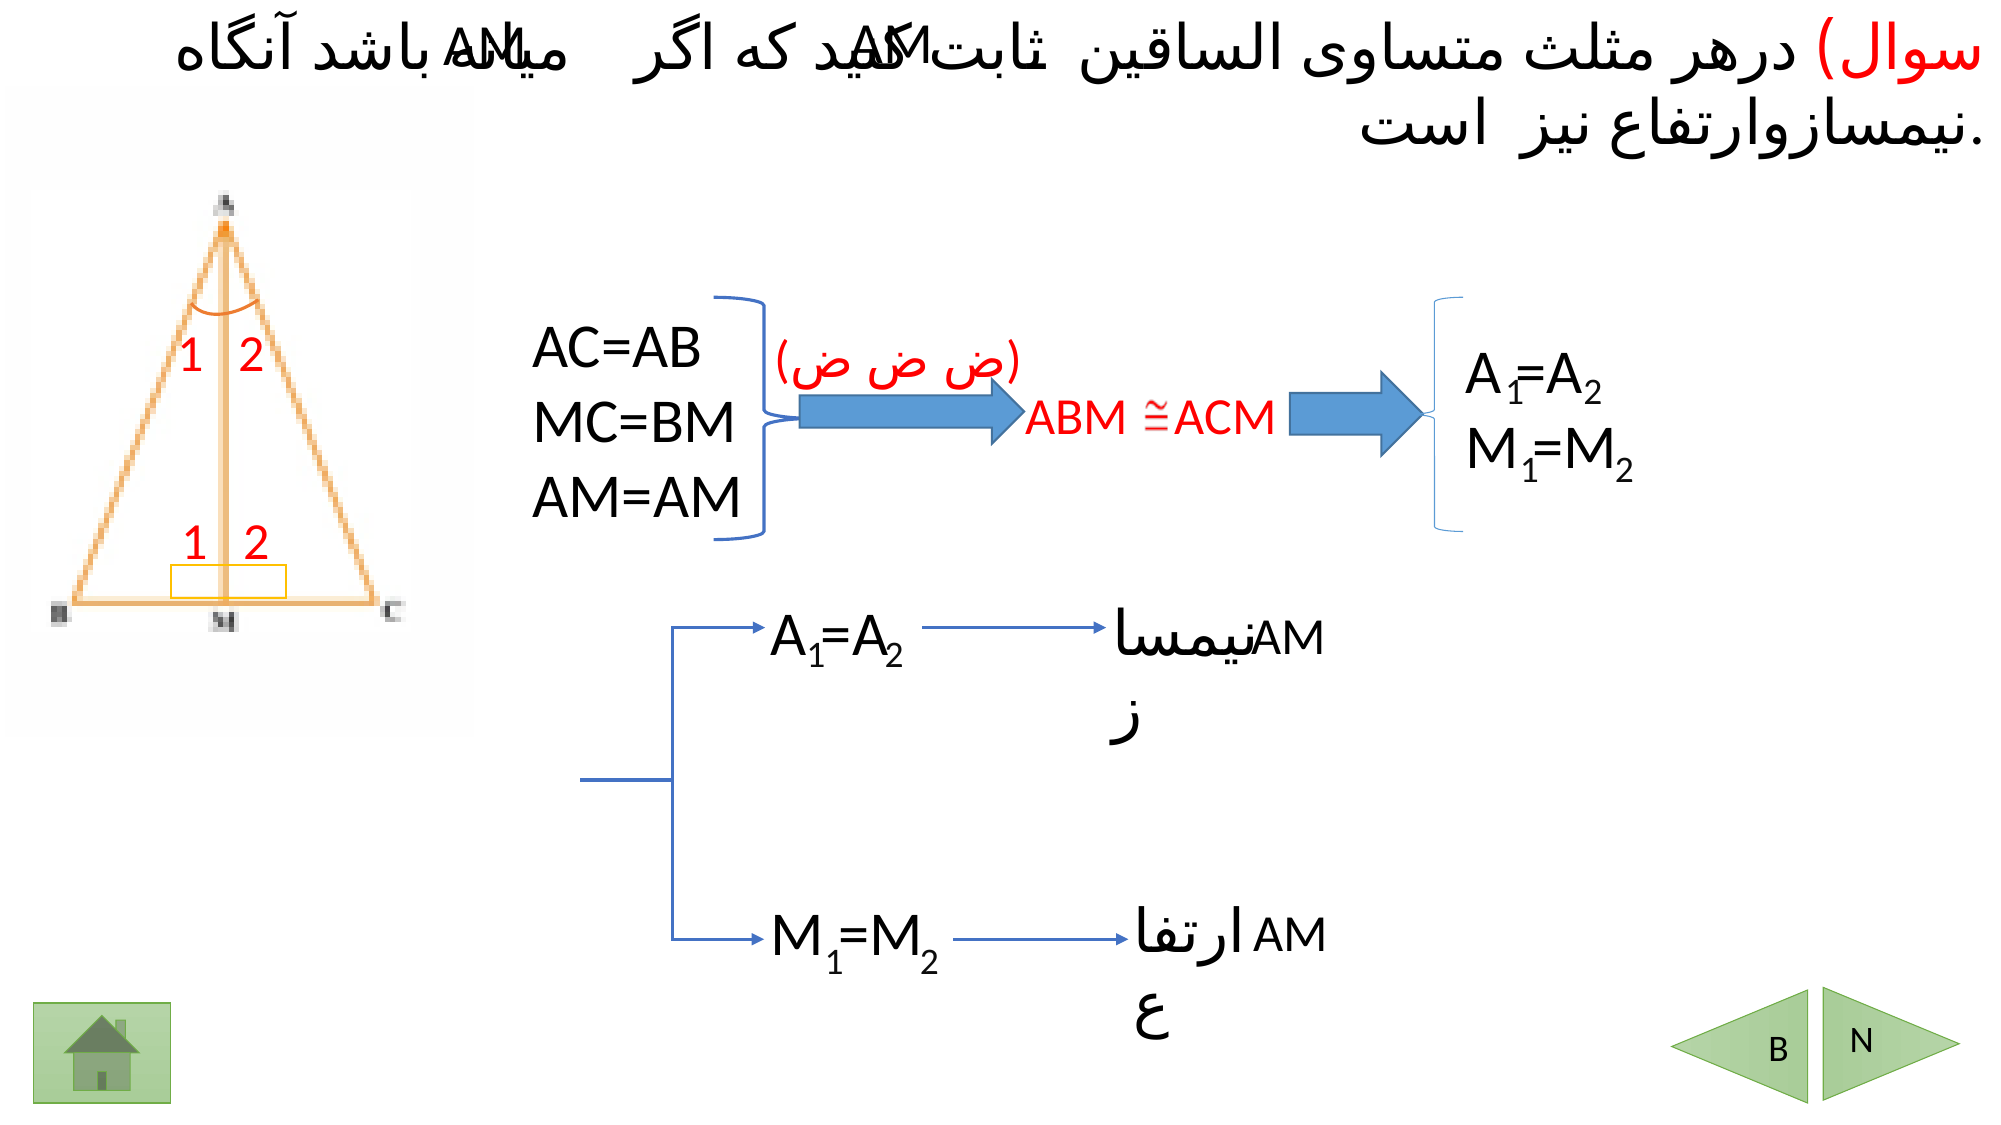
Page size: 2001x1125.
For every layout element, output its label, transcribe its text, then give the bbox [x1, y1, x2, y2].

text_box ارتفاع [1118, 885, 1280, 1045]
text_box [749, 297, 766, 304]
text_box AC=AB MC=BM AM=AM [517, 297, 713, 537]
text_box AM [1236, 595, 1363, 673]
text_box 1 2 [809, 929, 958, 990]
picture [1106, 368, 1208, 469]
text_box [798, 376, 1010, 447]
text_box AM [834, 0, 953, 83]
text_box نیمساز [1097, 585, 1302, 751]
text_box 1 2 [791, 622, 940, 683]
text_box [1405, 296, 1464, 533]
text_box N [1822, 986, 1961, 1101]
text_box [580, 627, 766, 780]
text_box 1 2 [1490, 360, 1639, 420]
text_box سوال) درهر مثلث متساوی الساقین ثابت کنید که اگر میانه باشد آنگاه نیمسازوارتفاع نیز است. [0, 0, 2000, 165]
text_box ABM ACM [1208, 374, 1311, 452]
text_box (ض ض ض) [766, 317, 1048, 395]
text_box A =A M =M [755, 585, 1090, 976]
text_box [33, 1002, 171, 1104]
picture [5, 86, 474, 737]
text_box ABM ACM [1010, 374, 1106, 452]
text_box A =A M =M [1464, 323, 1708, 488]
text_box [713, 295, 798, 542]
text_box B [1670, 989, 1809, 1104]
text_box AM [429, 0, 548, 85]
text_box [580, 780, 765, 940]
text_box AM [1238, 892, 1365, 970]
text_box [1288, 369, 1423, 459]
text_box 1 2 [1504, 438, 1654, 498]
